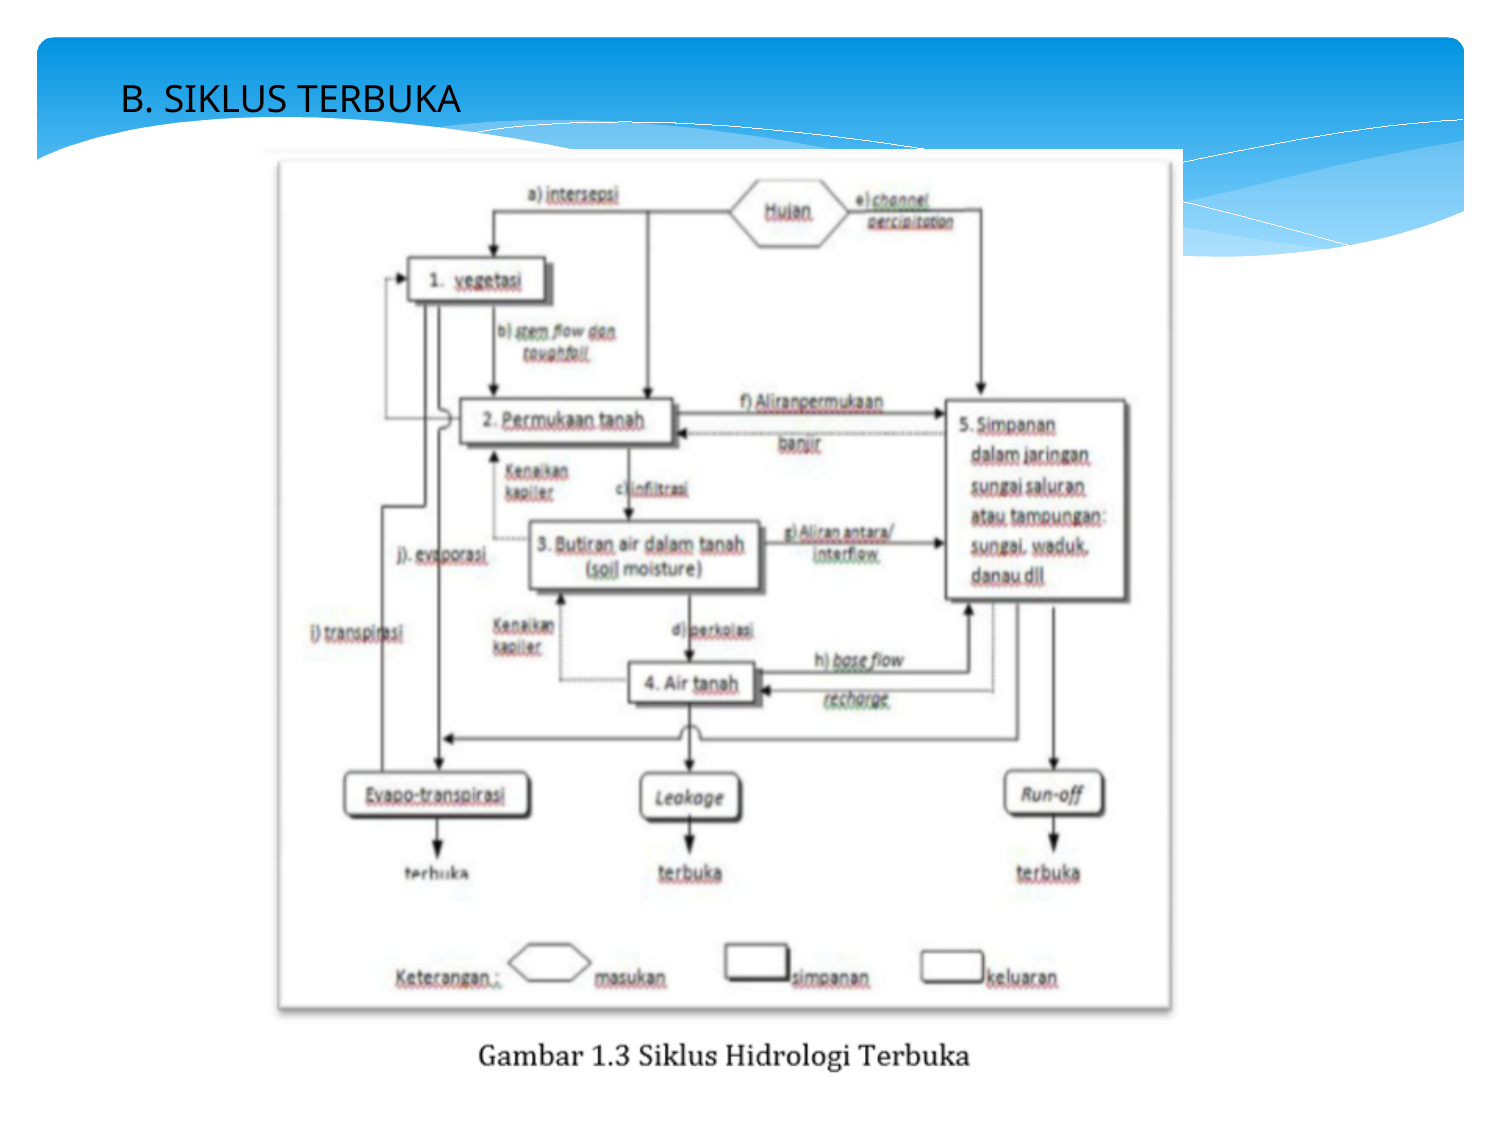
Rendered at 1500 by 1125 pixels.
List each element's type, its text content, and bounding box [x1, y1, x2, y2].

picture [262, 149, 1183, 1074]
text_box B. SIKLUS TERBUKA [105, 67, 486, 127]
